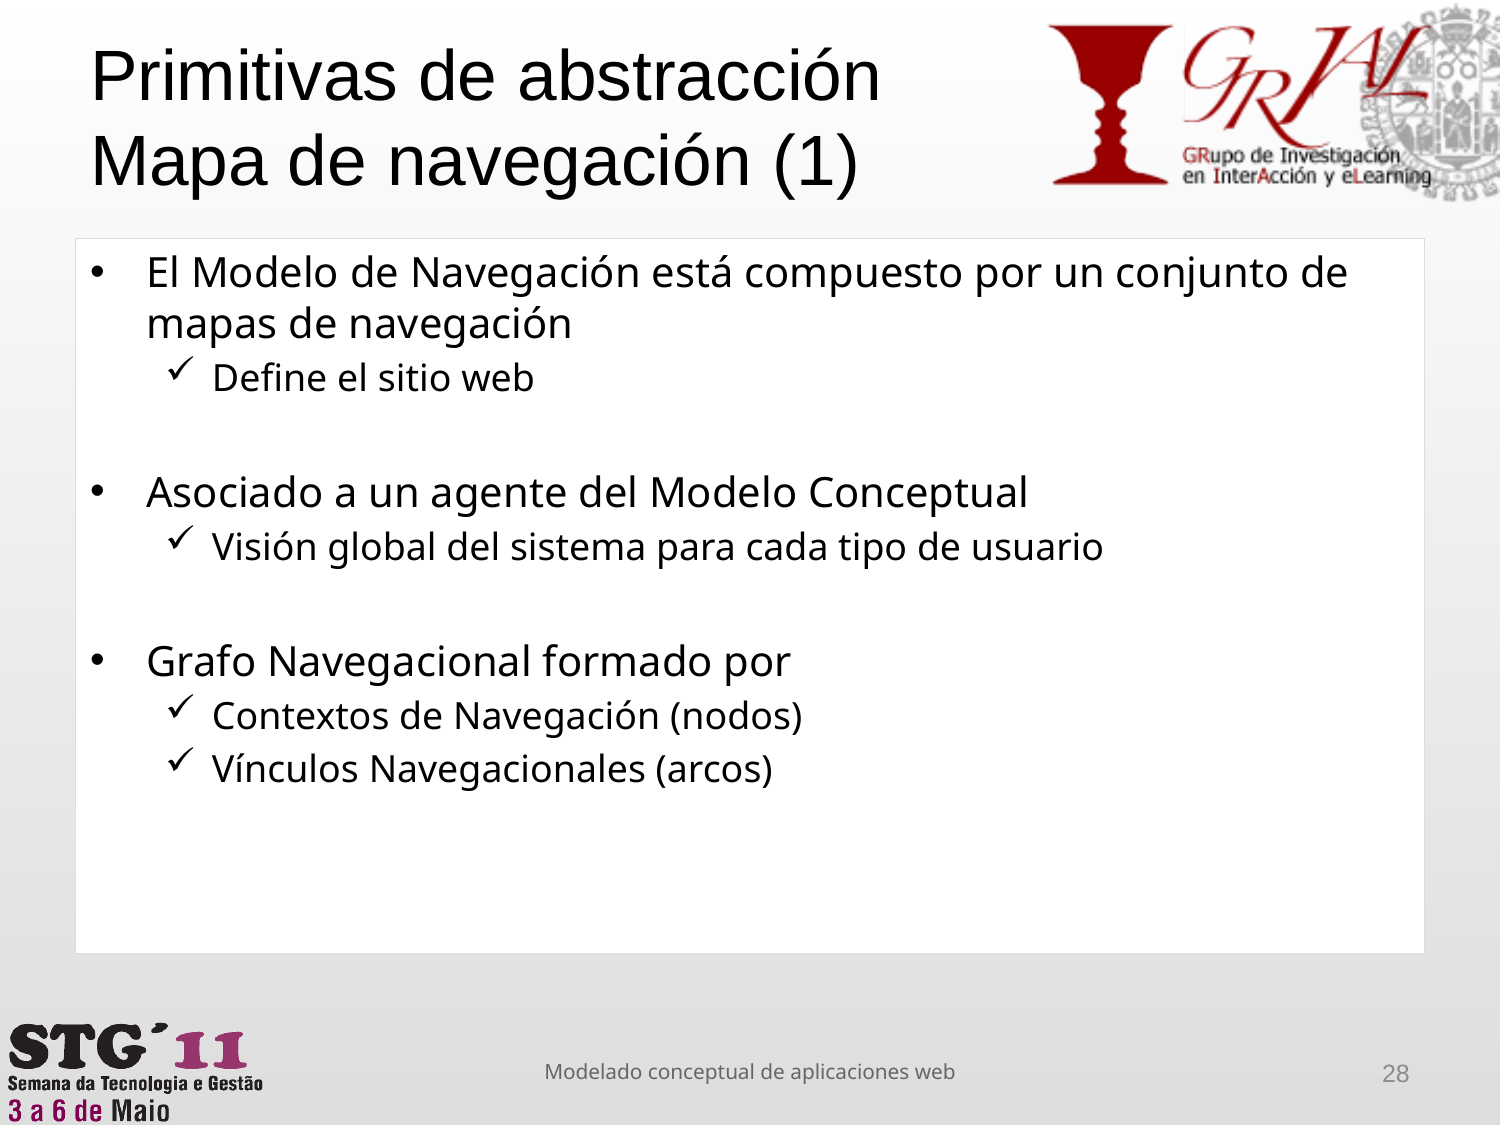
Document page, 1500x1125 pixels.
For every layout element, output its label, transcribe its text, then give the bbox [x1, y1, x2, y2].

list El Modelo de Navegación está compuesto por un conjunto de mapas de navegación Define el sitio web Asociado a un agente del Modelo Conceptual Visión global del sistema para cada tipo de usuario Grafo Navegacional formado por Contextos de Navegación (nodos) Vínculos Navegacionales (arcos) [75, 238, 1425, 954]
footer Modelado conceptual de aplicaciones web [512, 1042, 988, 1103]
picture [1039, 0, 1500, 209]
slide_number 28 [1074, 1042, 1425, 1103]
picture [0, 1020, 271, 1125]
title Primitivas de abstracción Mapa de navegación (1) [75, 20, 1040, 209]
